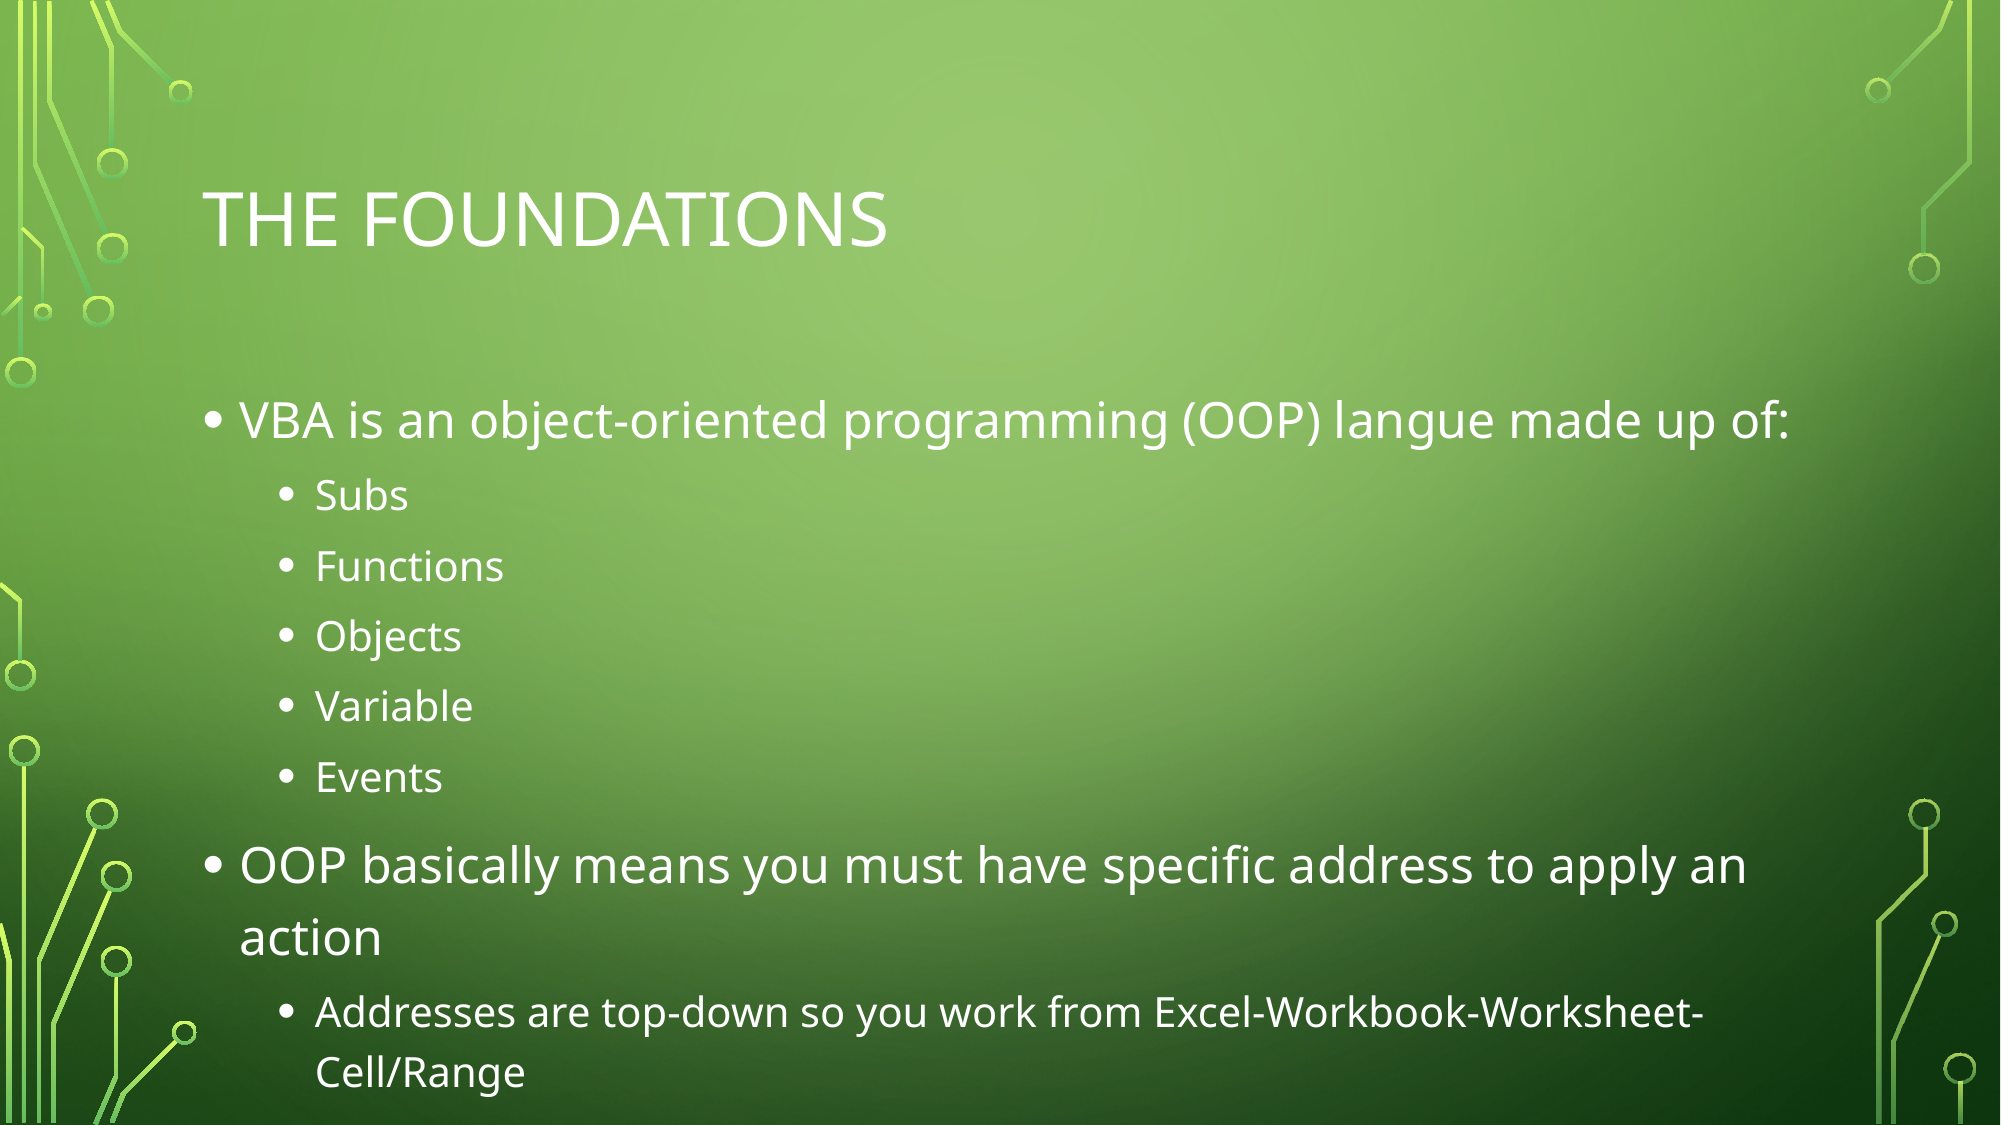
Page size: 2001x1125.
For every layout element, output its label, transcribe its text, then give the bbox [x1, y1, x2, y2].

title The Foundations [187, 101, 1813, 344]
list VBA is an object-oriented programming (OOP) langue made up of: Subs Functions Objects Variable Events OOP basically means you must have specific address to apply an action Addresses are top-down so you work from Excel-Workbook-Worksheet-Cell/Range [187, 369, 1813, 950]
